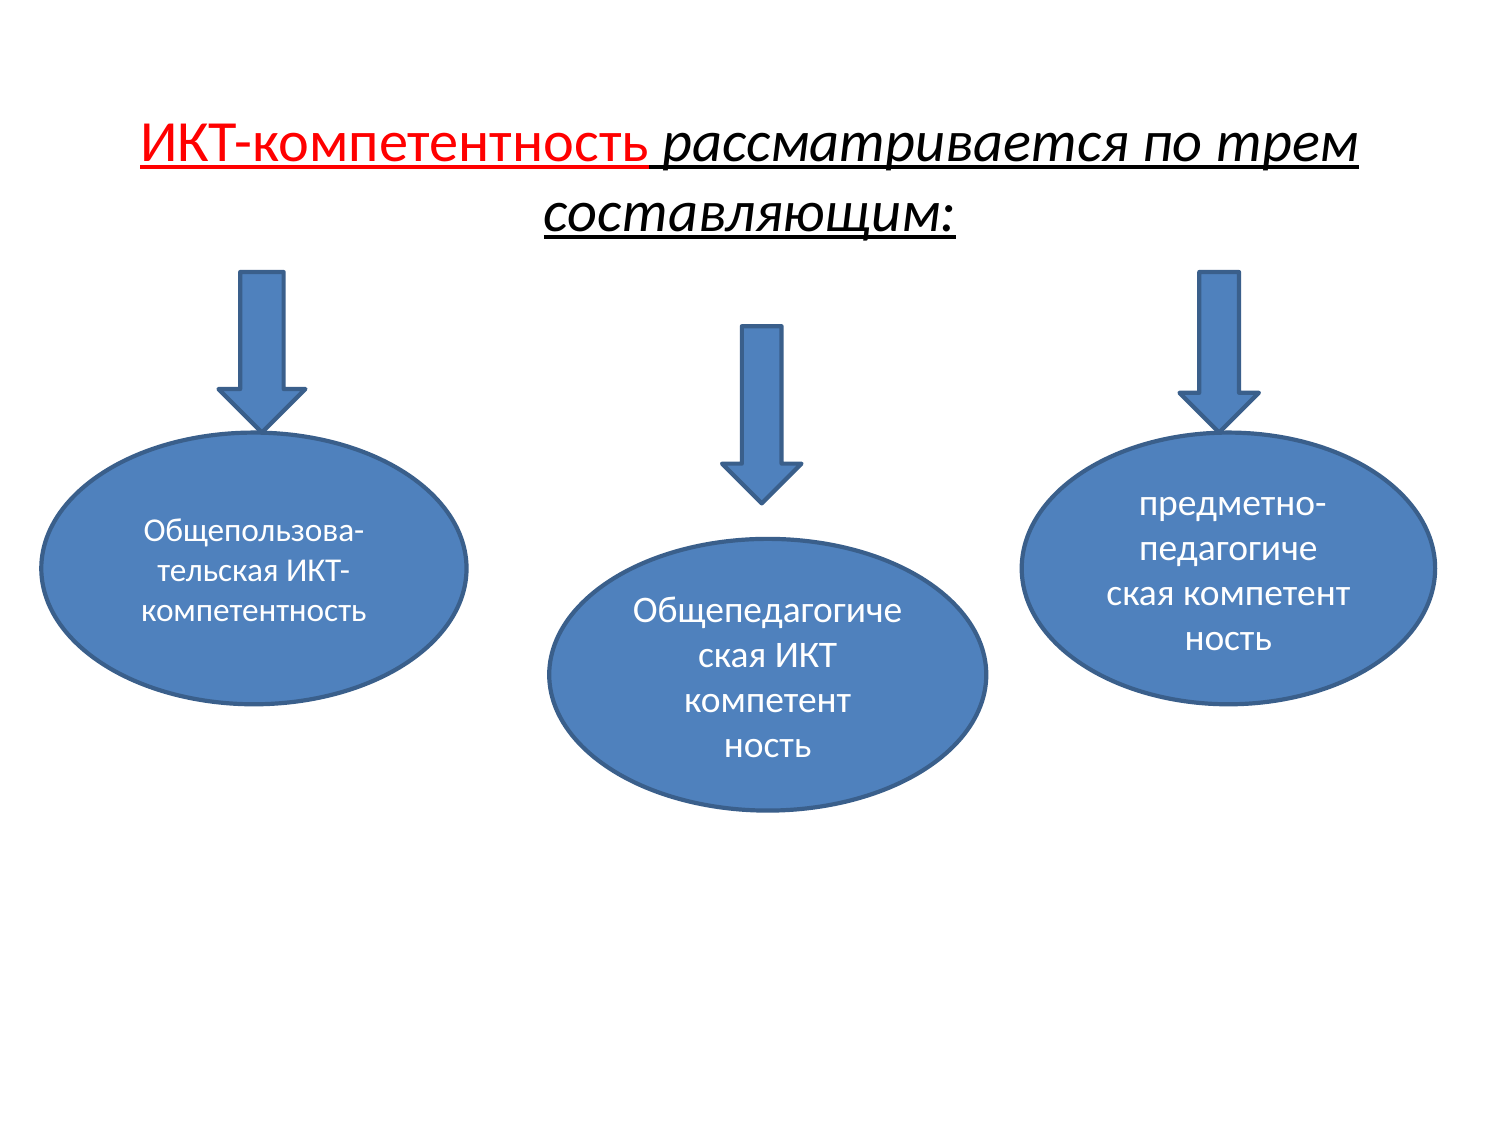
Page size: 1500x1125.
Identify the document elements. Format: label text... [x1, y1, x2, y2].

text_box Общепользова-тельская ИКТ-компетентность [39, 430, 469, 707]
text_box Общепедагогическая ИКТ компетент ность [547, 536, 989, 813]
text_box предметно-педагогиче ская компетент ность [1019, 430, 1438, 707]
title ИКТ-компетентность рассматривается по трем составляющим: [75, 90, 1425, 327]
text_box [1177, 269, 1261, 435]
text_box [720, 324, 804, 506]
text_box [216, 269, 308, 435]
